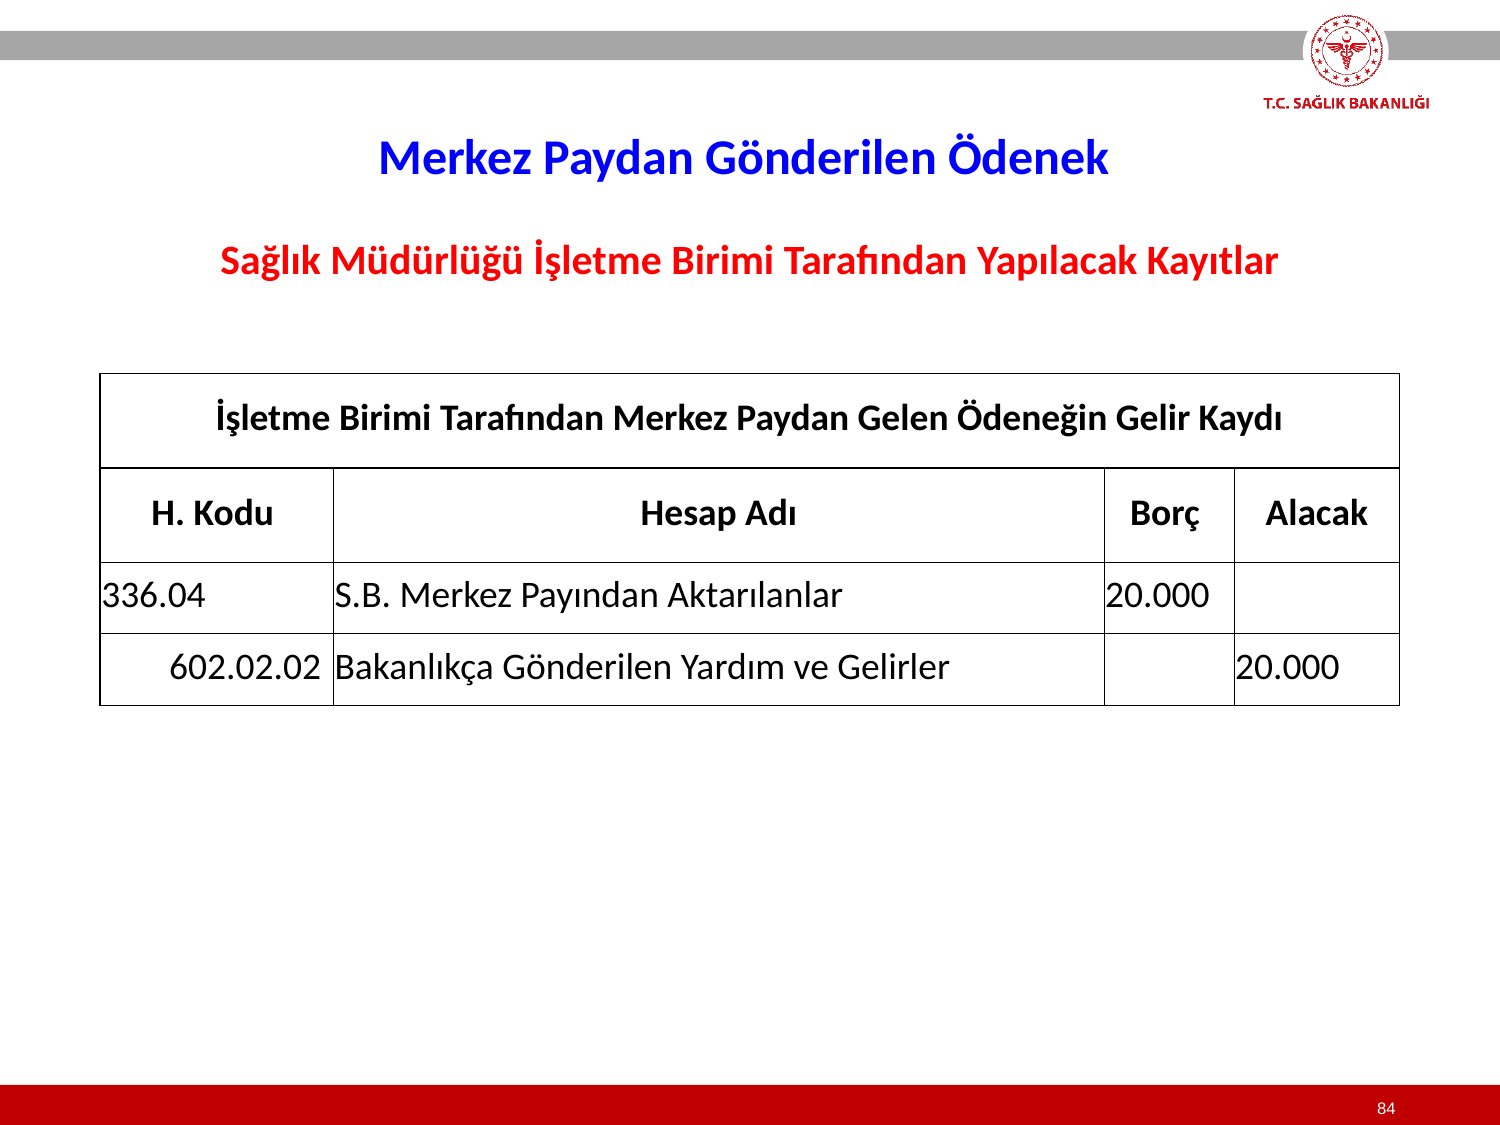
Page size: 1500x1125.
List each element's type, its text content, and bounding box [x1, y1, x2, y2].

table_cell H. Kodu [101, 469, 333, 562]
table_cell 336.04 [101, 563, 333, 633]
text_box Sağlık Müdürlüğü İşletme Birimi Tarafından Yapılacak Kayıtlar [0, 225, 1500, 290]
table_cell 20.000 [1105, 563, 1234, 633]
table_header İşletme Birimi Tarafından Merkez Paydan Gelen Ödeneğin Gelir Kaydı [101, 374, 1399, 467]
table_cell Hesap Adı [334, 469, 1104, 562]
table_cell S.B. Merkez Payından Aktarılanlar [334, 563, 1104, 633]
text_box Merkez Paydan Gönderilen Ödenek [0, 125, 1500, 185]
table_cell Borç [1105, 469, 1234, 562]
table_cell Alacak [1235, 469, 1399, 562]
table_cell [1235, 563, 1399, 633]
table_cell [1105, 634, 1234, 705]
table_cell 20.000 [1235, 634, 1399, 705]
picture [1257, 12, 1435, 111]
table_cell 602.02.02 [101, 634, 333, 705]
table_cell Bakanlıkça Gönderilen Yardım ve Gelirler [334, 634, 1104, 705]
